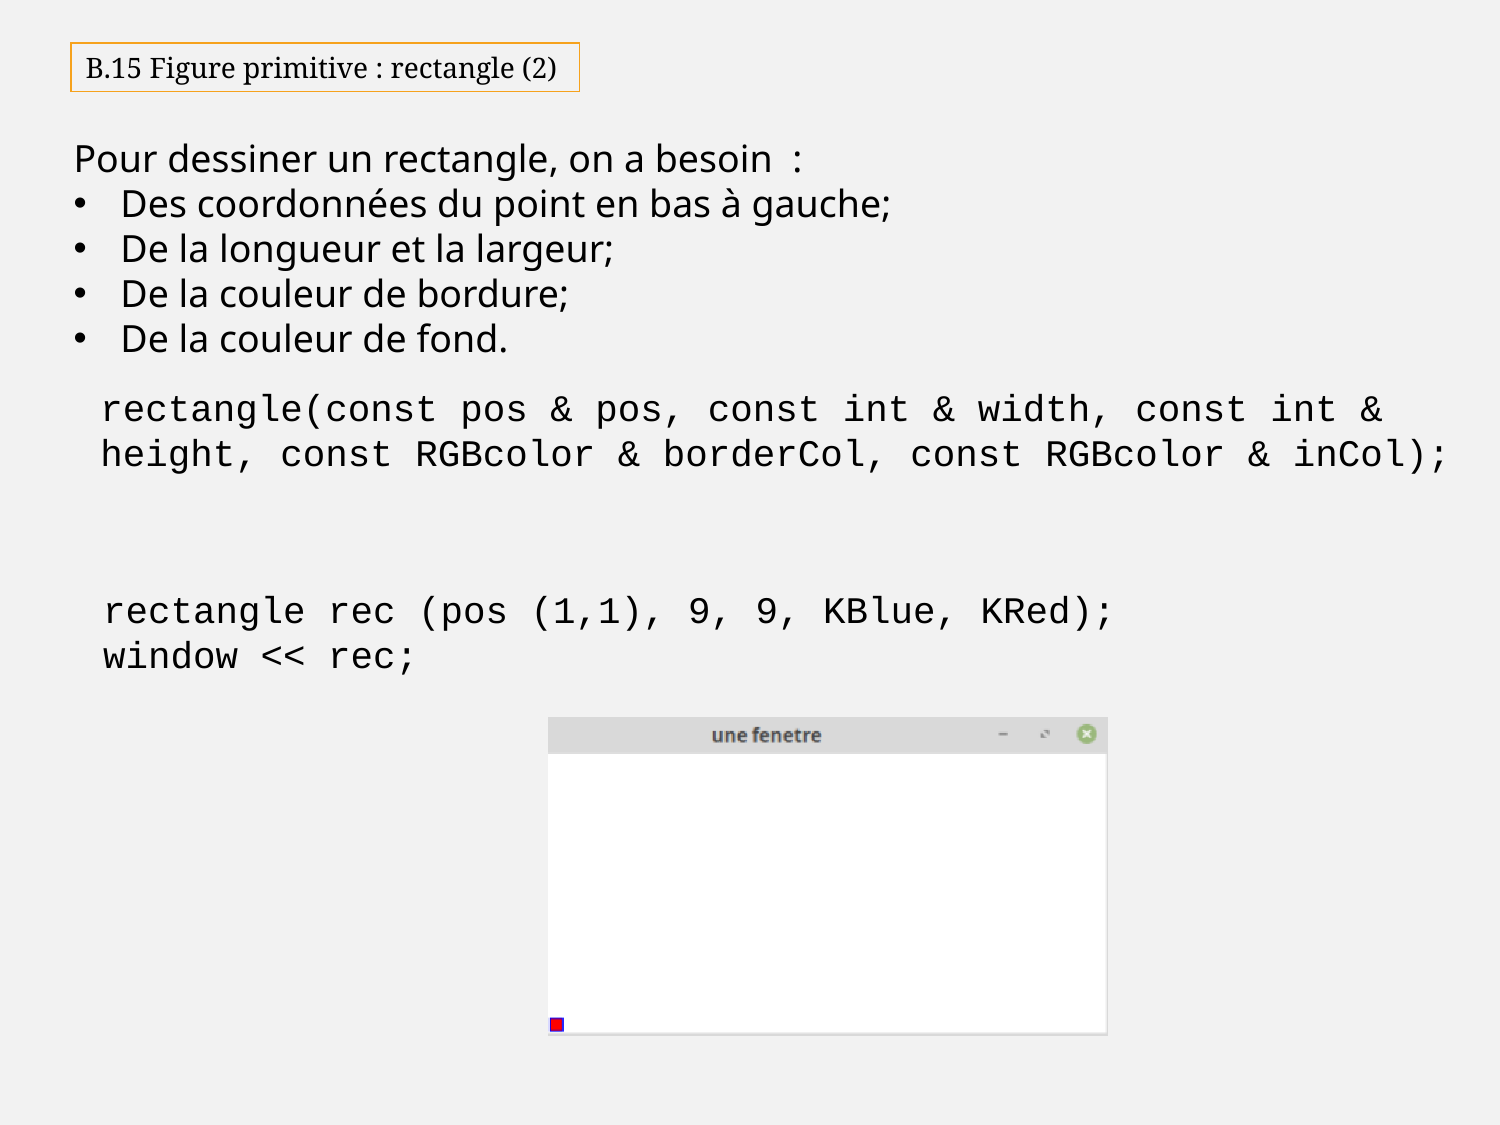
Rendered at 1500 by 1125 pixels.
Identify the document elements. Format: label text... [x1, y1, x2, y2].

text_box B.15 Figure primitive : rectangle (2) [70, 43, 580, 92]
picture [548, 717, 1108, 1036]
text_box Pour dessiner un rectangle, on a besoin : Des coordonnées du point en bas à gauche; De la longueur et la largeur; De la couleur de bordure; De la couleur de fond. [58, 127, 907, 368]
text_box rectangle rec (pos (1,1), 9, 9, KBlue, KRed); window << rec; [88, 578, 1131, 684]
text_box rectangle(const pos & pos, const int & width, const int & height, const RGBcolor & borderCol, const RGBcolor & inCol); [85, 376, 1482, 481]
